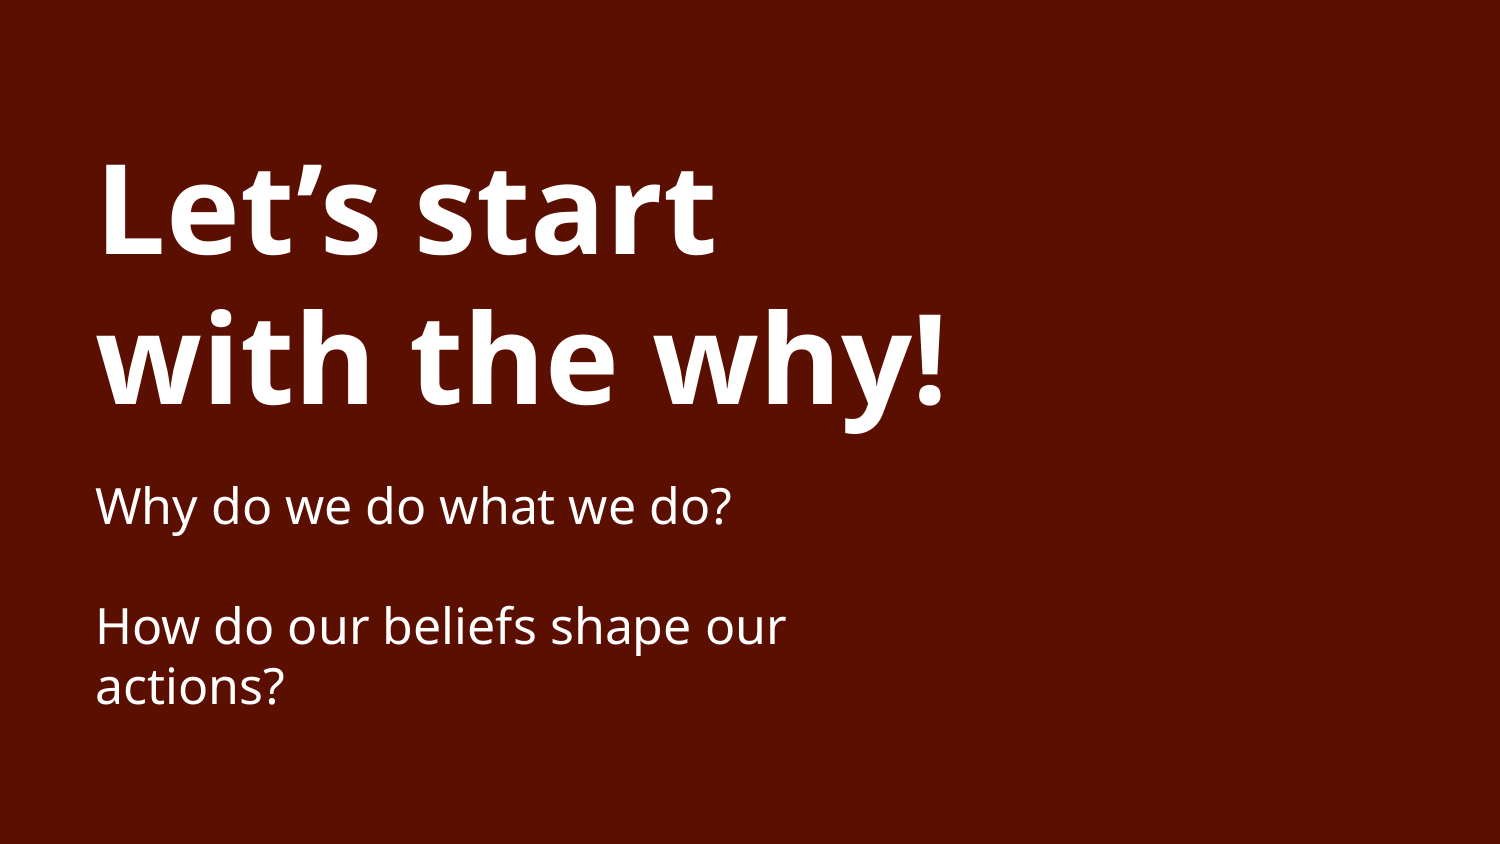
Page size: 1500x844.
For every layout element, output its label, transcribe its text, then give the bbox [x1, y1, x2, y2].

title Let’s start with the why! Why do we do what we do? How do our beliefs shape our actions? [80, 86, 1003, 758]
